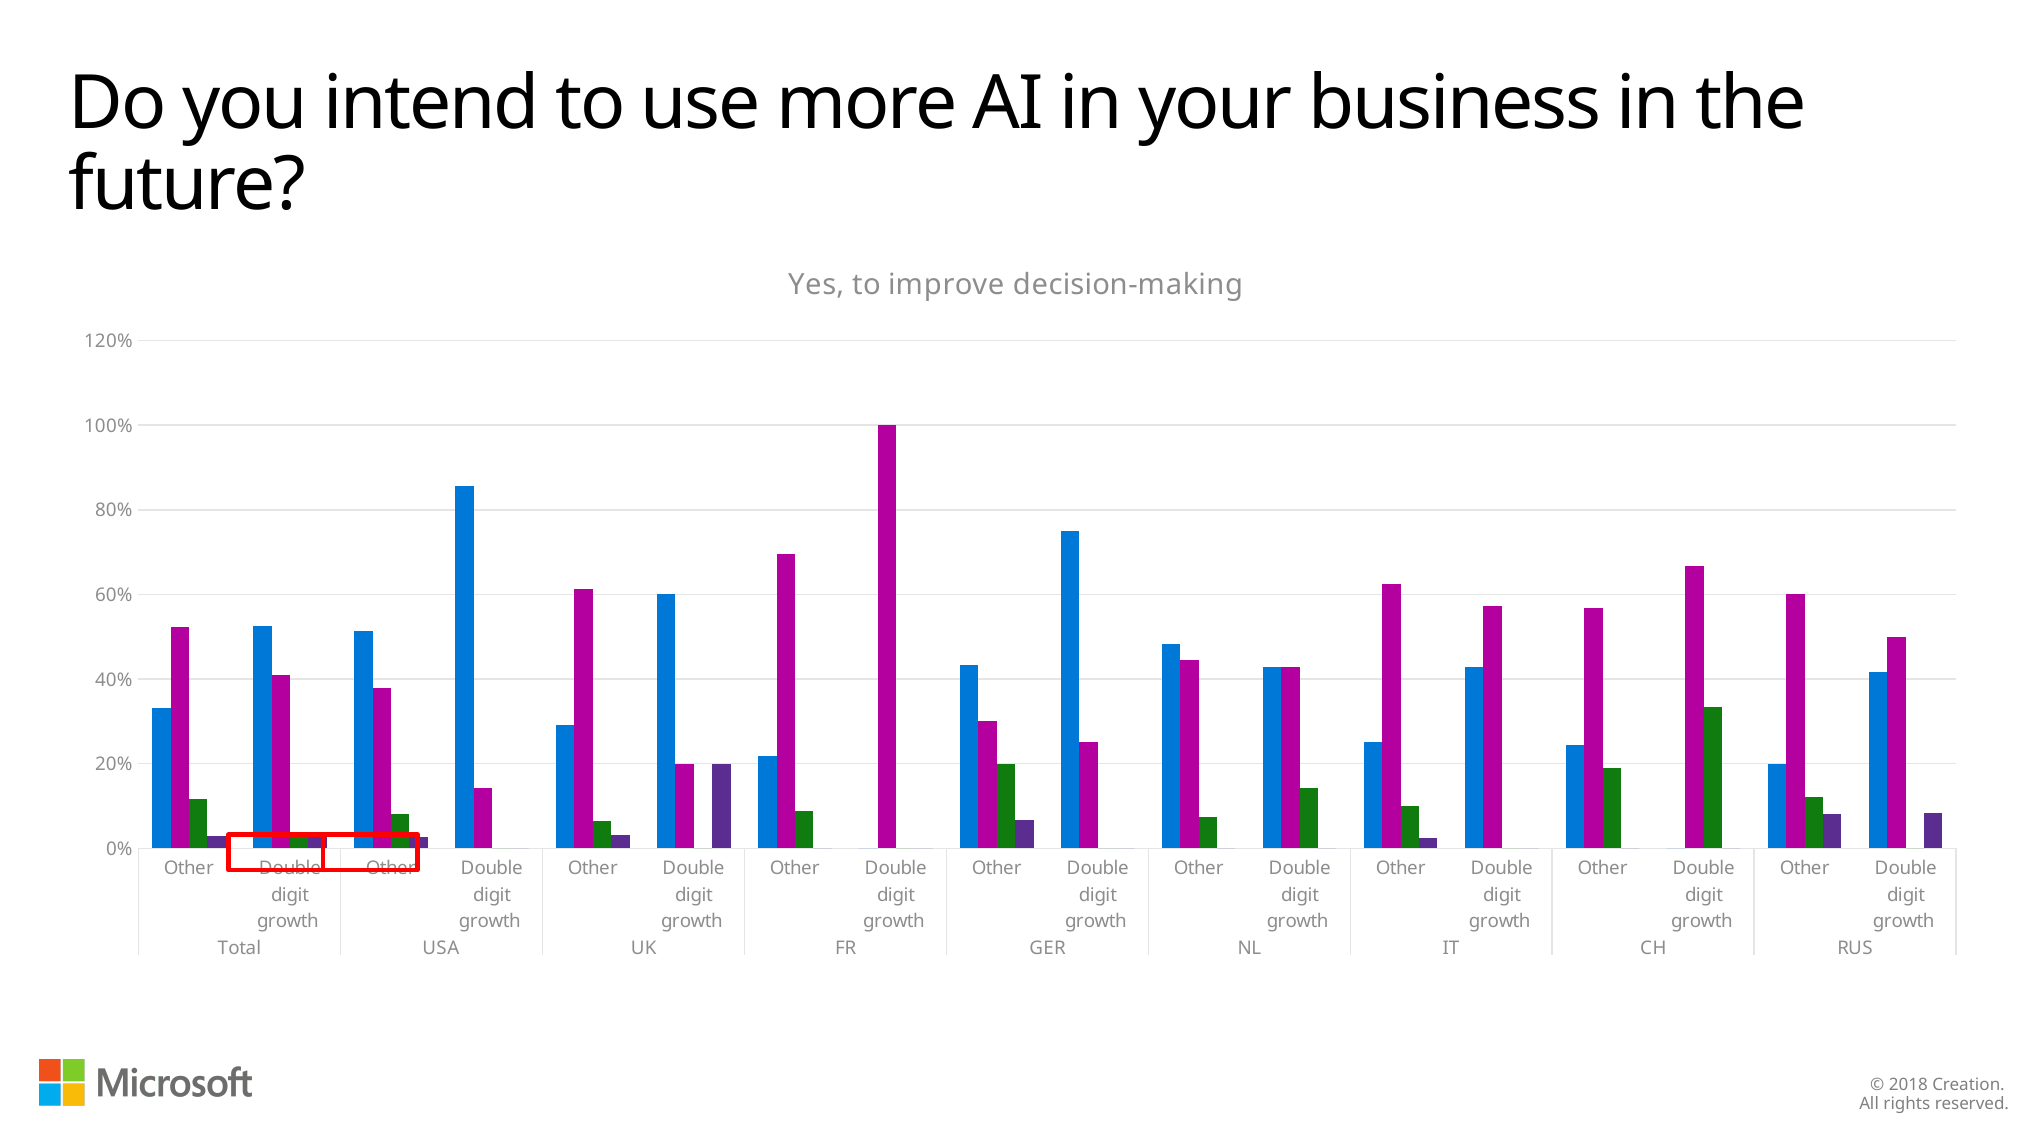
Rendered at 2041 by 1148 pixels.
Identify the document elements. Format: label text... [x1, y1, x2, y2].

chart [44, 230, 1996, 976]
text_box © 2018 Creation. All rights reserved. [1751, 1051, 2041, 1148]
title Do you intend to use more AI in your business in the future? [45, 48, 1996, 199]
picture [39, 1059, 252, 1106]
